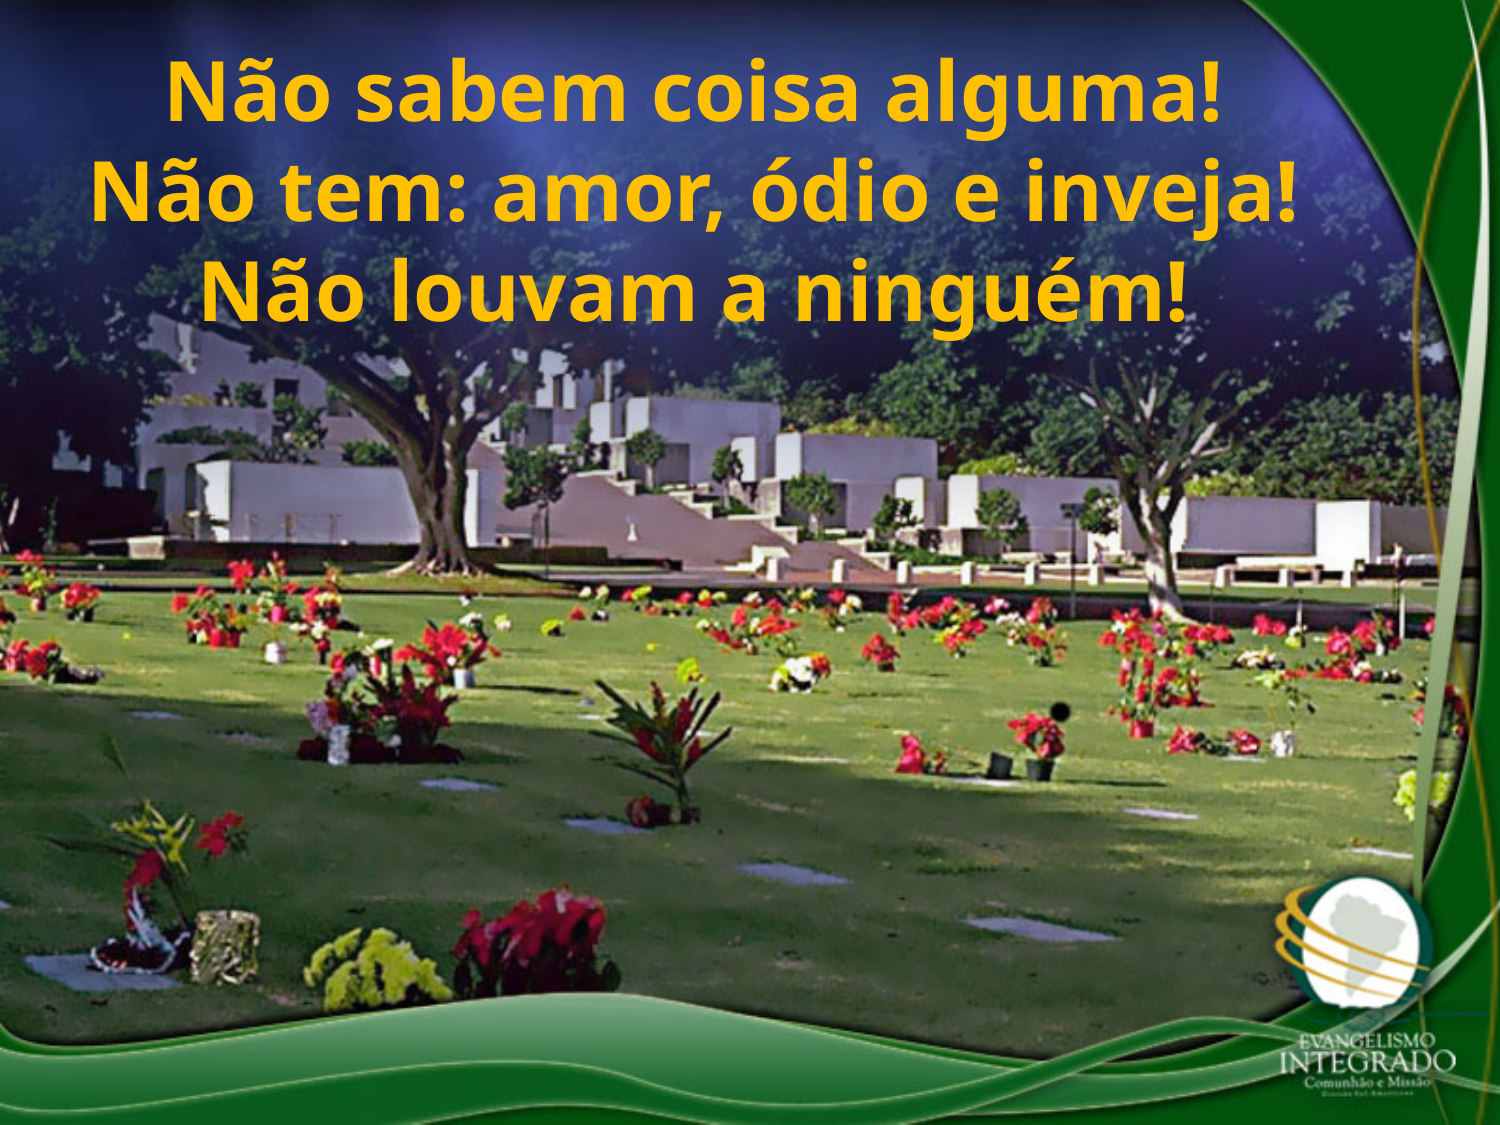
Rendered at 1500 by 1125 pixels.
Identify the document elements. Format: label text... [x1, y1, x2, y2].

text_box Não sabem coisa alguma! Não tem: amor, ódio e inveja! Não louvam a ninguém! [8, 31, 1380, 346]
picture [0, 0, 1500, 1125]
